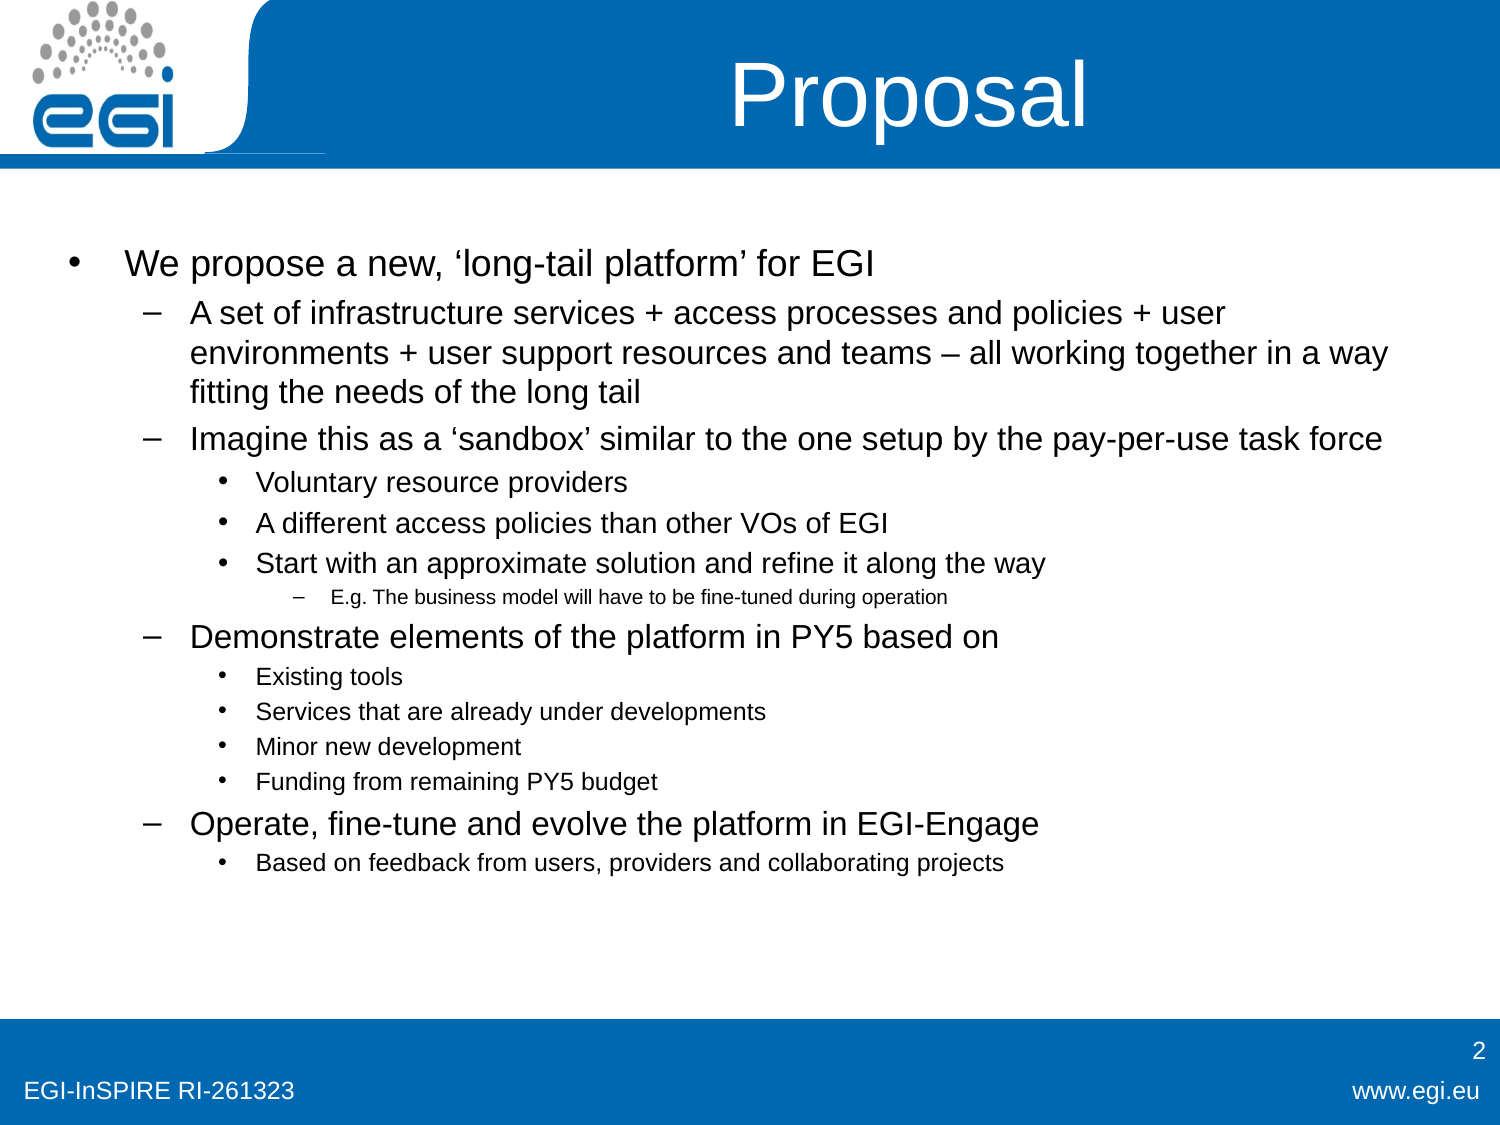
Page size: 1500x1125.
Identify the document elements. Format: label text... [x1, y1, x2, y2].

picture [0, 0, 205, 153]
slide_number 2 [1151, 1019, 1500, 1080]
title Proposal [348, 19, 1471, 161]
list We propose a new, ‘long-tail platform’ for EGI A set of infrastructure services + access processes and policies + user environments + user support resources and teams – all working together in a way fitting the needs of the long tail Imagine this as a ‘sandbox’ similar to the one setup by the pay-per-use task force Voluntary resource providers A different access policies than other VOs of EGI Start with an approximate solution and refine it along the way E.g. The business model will have to be fine-tuned during operation Demonstrate elements of the platform in PY5 based on Existing tools Services that are already under developments Minor new development Funding from remaining PY5 budget Operate, fine-tune and evolve the platform in EGI-Engage Based on feedback from users, providers and collaborating projects [53, 231, 1425, 975]
